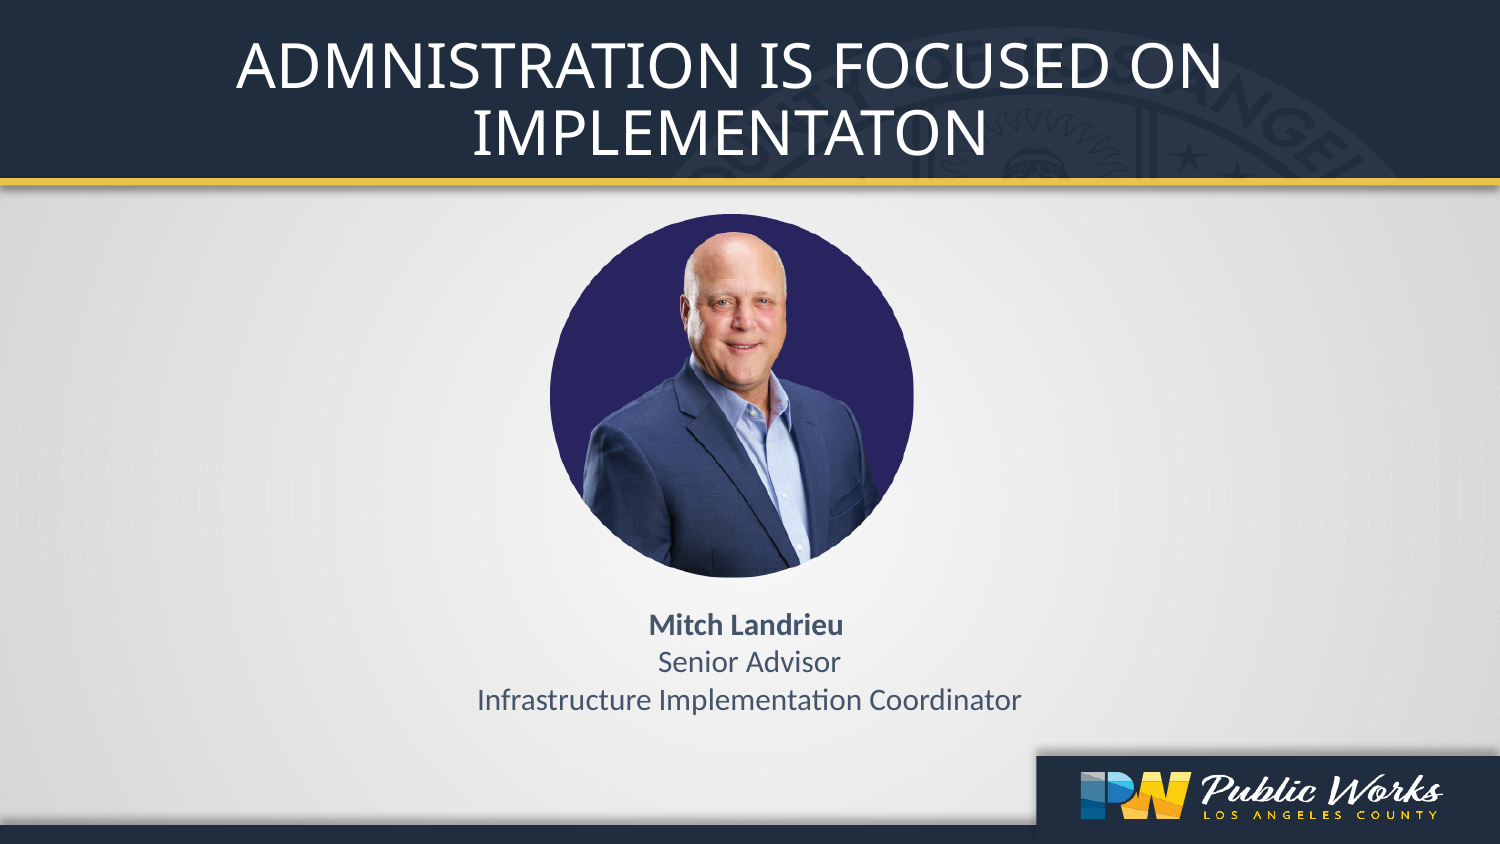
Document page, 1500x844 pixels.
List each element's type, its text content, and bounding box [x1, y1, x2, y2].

picture [549, 213, 914, 578]
text_box ADMNISTRATION IS FOCUSED ON IMPLEMENTATON [211, 27, 1251, 162]
text_box Mitch Landrieu Senior Advisor Infrastructure Implementation Coordinator [462, 541, 1038, 817]
